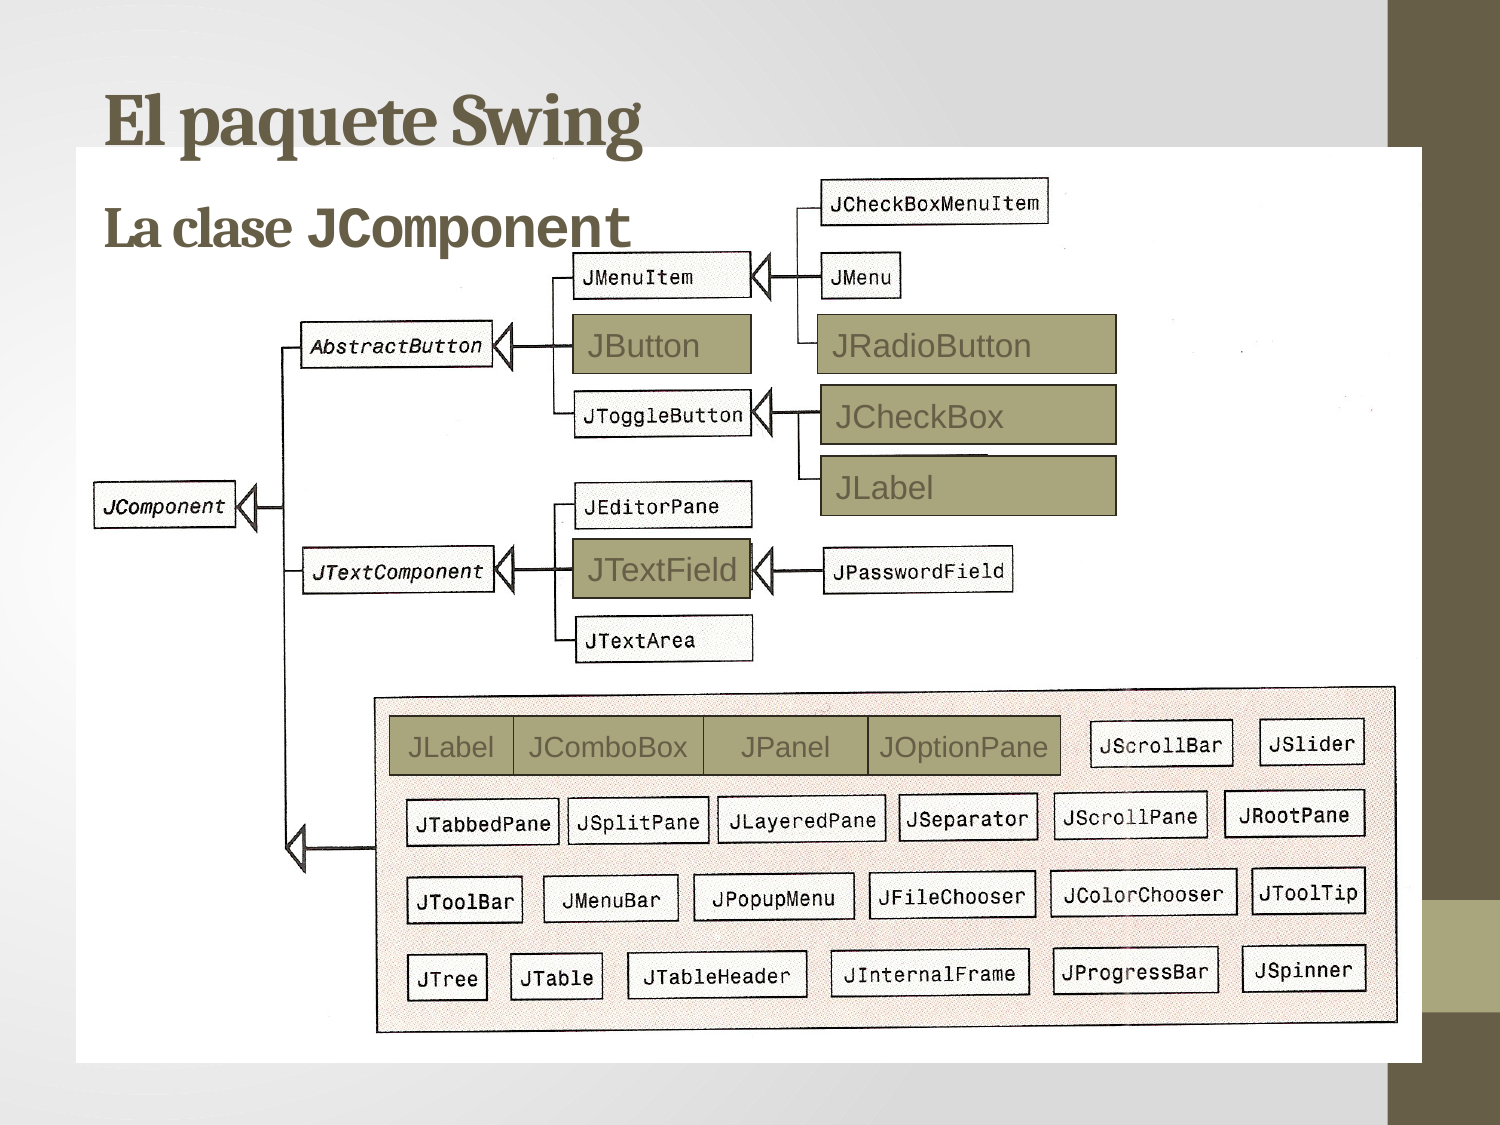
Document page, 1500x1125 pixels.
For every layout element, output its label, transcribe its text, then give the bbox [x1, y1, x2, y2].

picture [75, 147, 1422, 1063]
text_box El paquete Swing [88, 0, 1364, 140]
